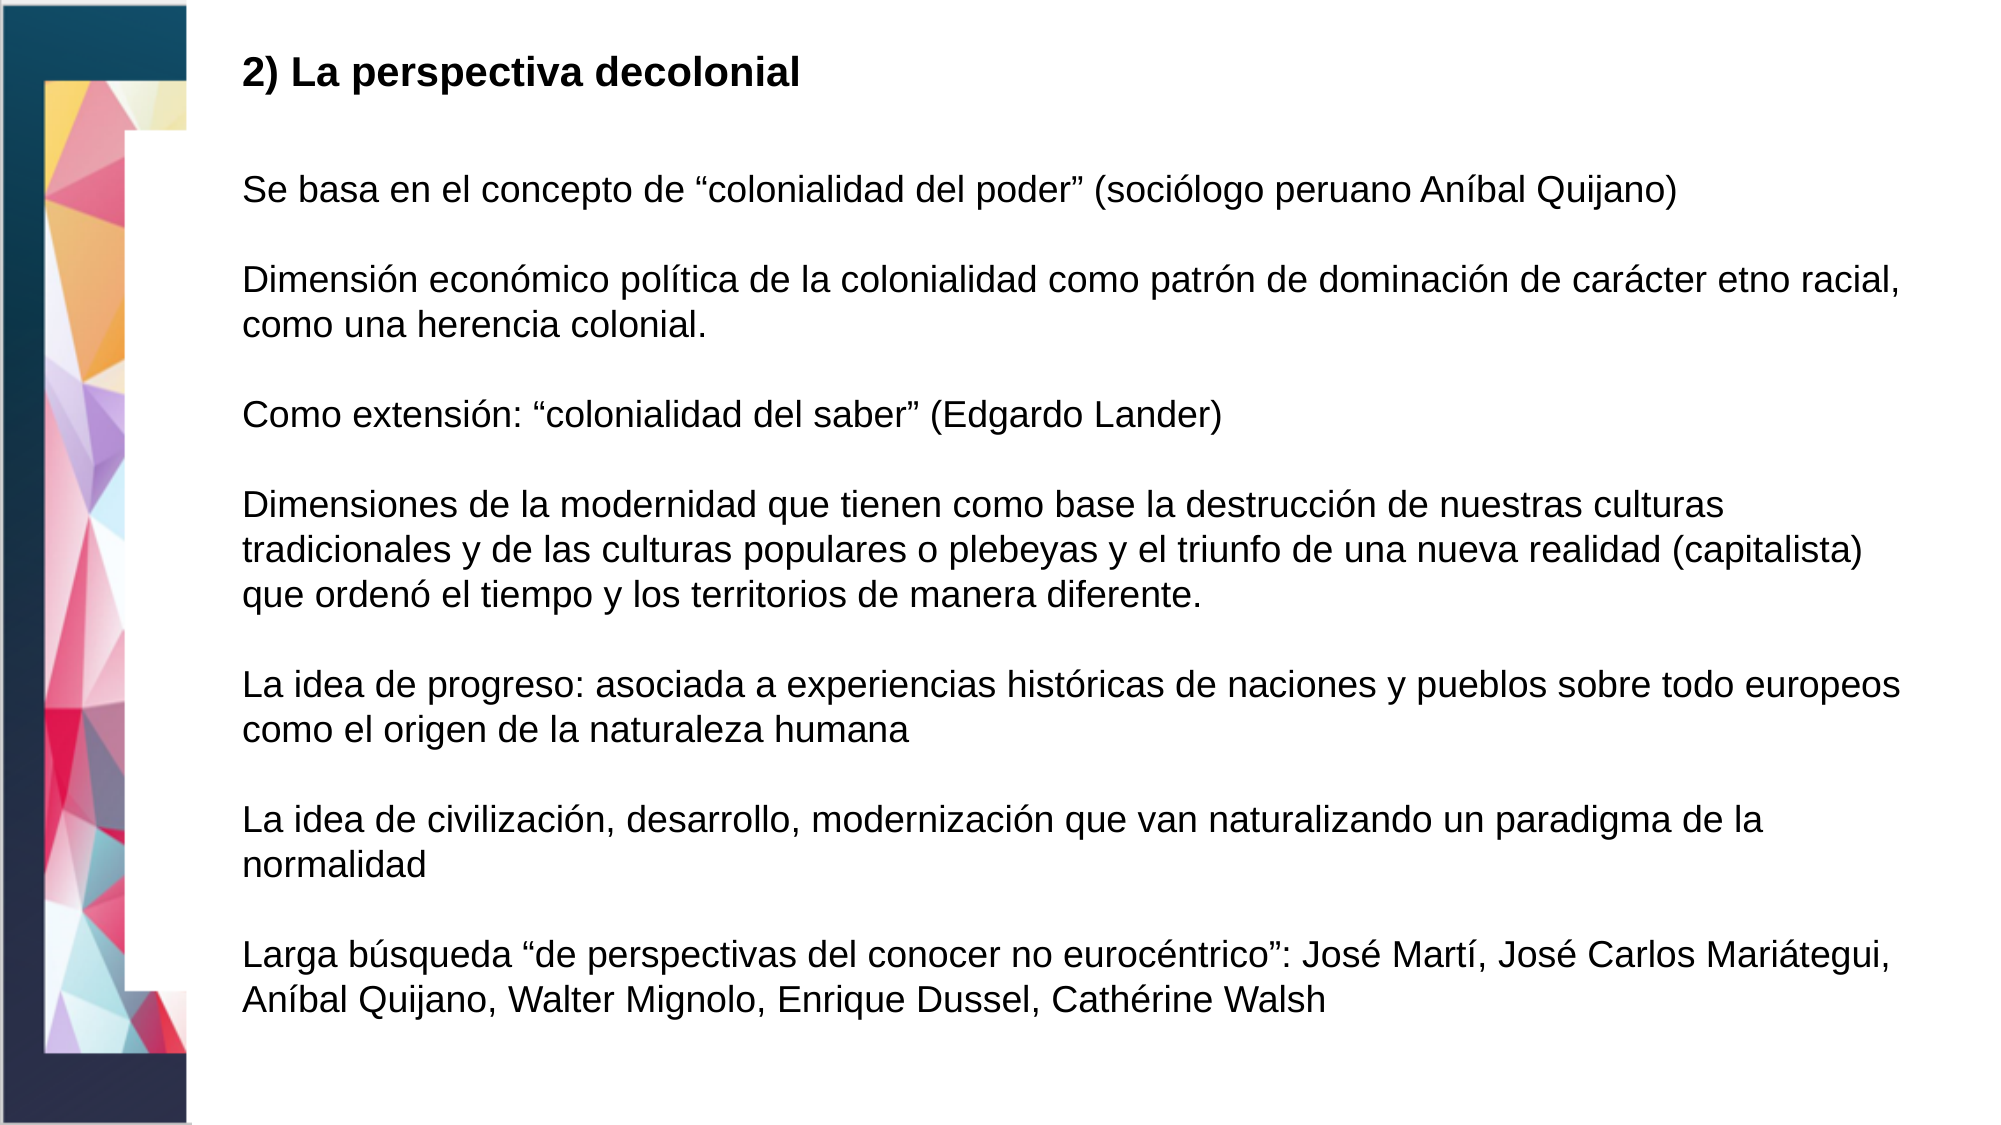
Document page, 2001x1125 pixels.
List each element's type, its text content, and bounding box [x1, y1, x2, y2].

text_box 2) La perspectiva decolonial Se basa en el concepto de “colonialidad del poder” (sociólogo peruano Aníbal Quijano) Dimensión económico política de la colonialidad como patrón de dominación de carácter etno racial, como una herencia colonial. Como extensión: “colonialidad del saber” (Edgardo Lander) Dimensiones de la modernidad que tienen como base la destrucción de nuestras culturas tradicionales y de las culturas populares o plebeyas y el triunfo de una nueva realidad (capitalista) que ordenó el tiempo y los territorios de manera diferente. La idea de progreso: asociada a experiencias históricas de naciones y pueblos sobre todo europeos como el origen de la naturaleza humana La idea de civilización, desarrollo, modernización que van naturalizando un paradigma de la normalidad Larga búsqueda “de perspectivas del conocer no eurocéntrico”: José Martí, José Carlos Mariátegui, Aníbal Quijano, Walter Mignolo, Enrique Dussel, Cathérine Walsh [227, 37, 1936, 1078]
picture [0, 0, 193, 1125]
